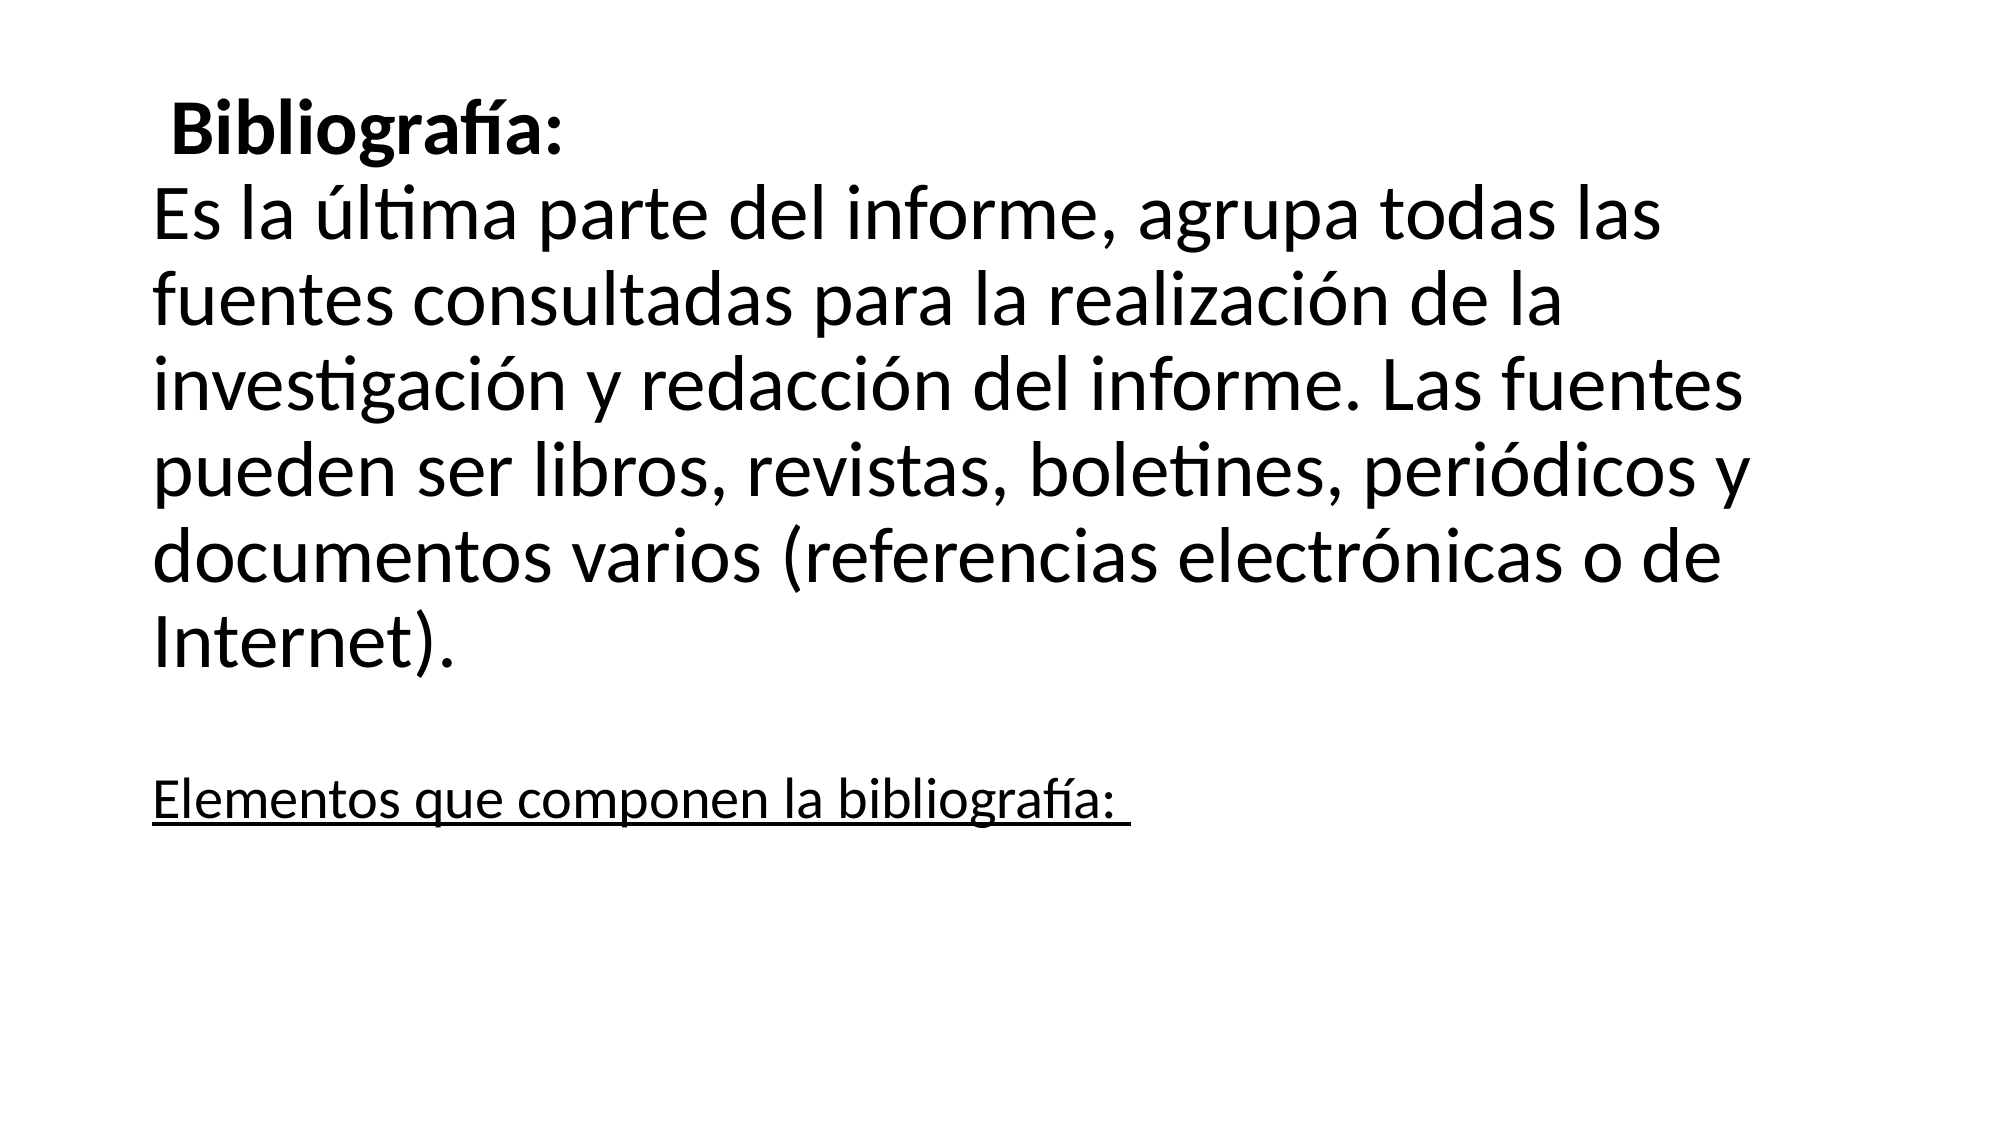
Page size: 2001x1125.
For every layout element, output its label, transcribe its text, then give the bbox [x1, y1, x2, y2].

list Bibliografía: Es la última parte del informe, agrupa todas las fuentes consultadas para la realización de la investigación y redacción del informe. Las fuentes pueden ser libros, revistas, boletines, periódicos y documentos varios (referencias electrónicas o de Internet). Elementos que componen la bibliografía: [137, 78, 1863, 1014]
